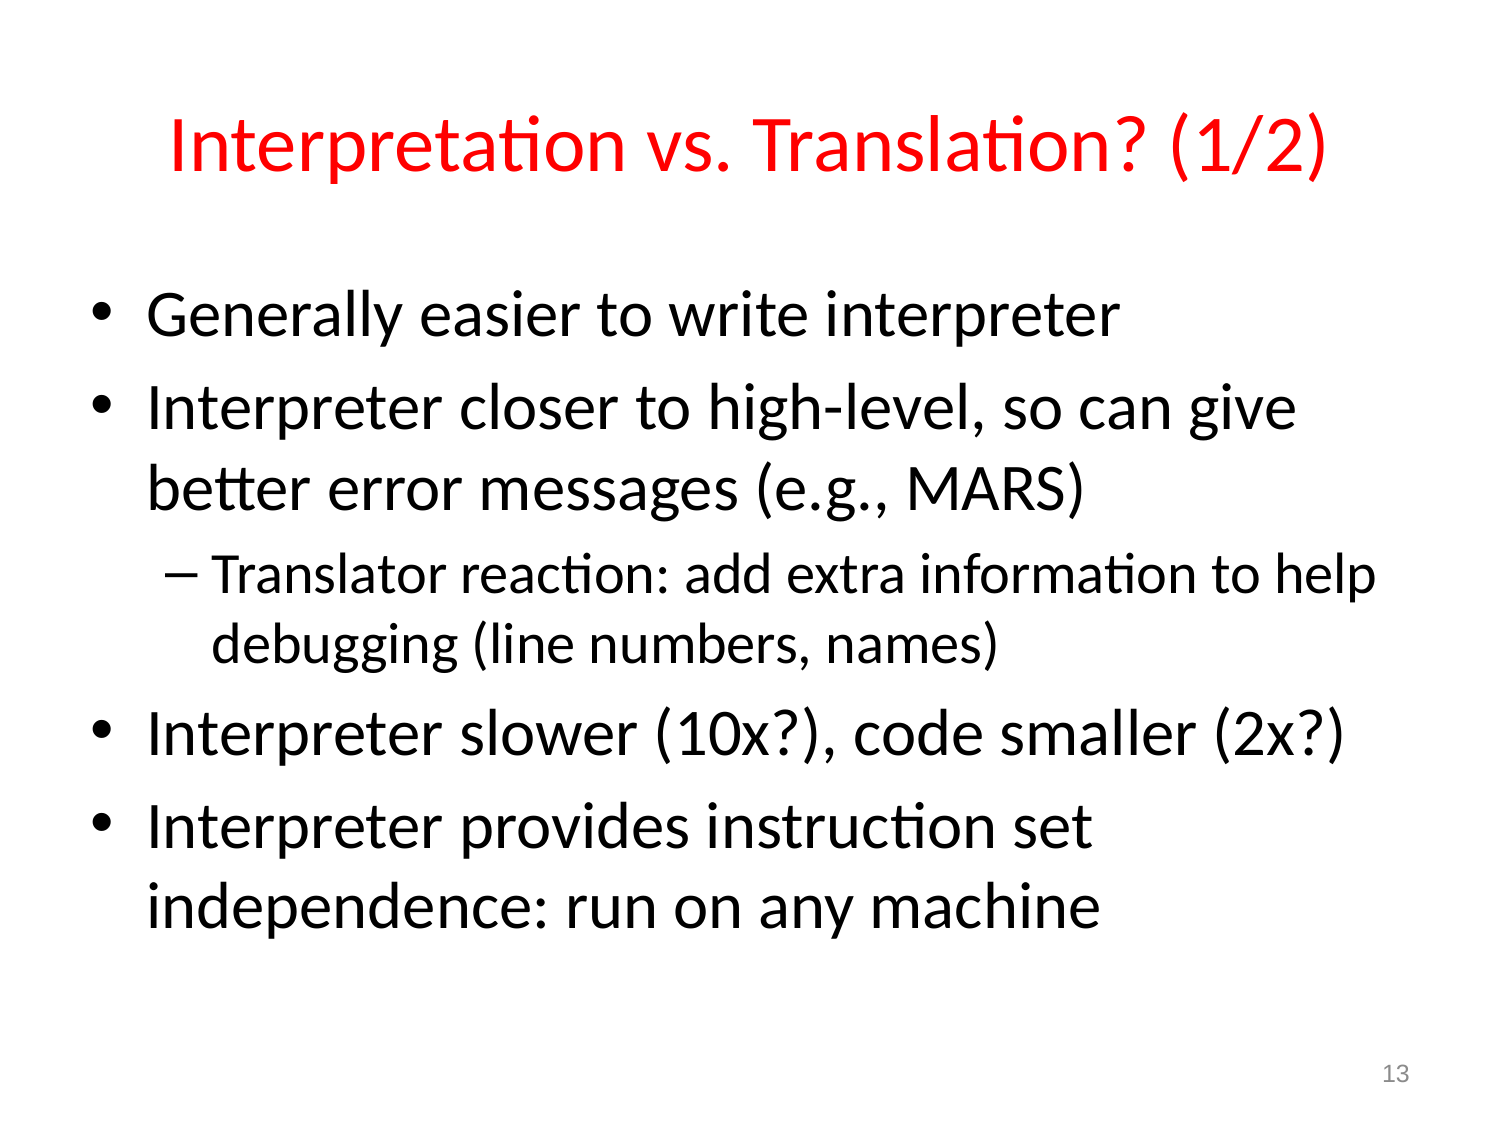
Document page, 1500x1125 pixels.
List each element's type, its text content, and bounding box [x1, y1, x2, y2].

title Interpretation vs. Translation? (1/2) [75, 45, 1425, 233]
slide_number 13 [1074, 1042, 1425, 1103]
list Generally easier to write interpreter Interpreter closer to high-level, so can give better error messages (e.g., MARS) Translator reaction: add extra information to help debugging (line numbers, names) Interpreter slower (10x?), code smaller (2x?) Interpreter provides instruction set independence: run on any machine [75, 262, 1425, 1005]
